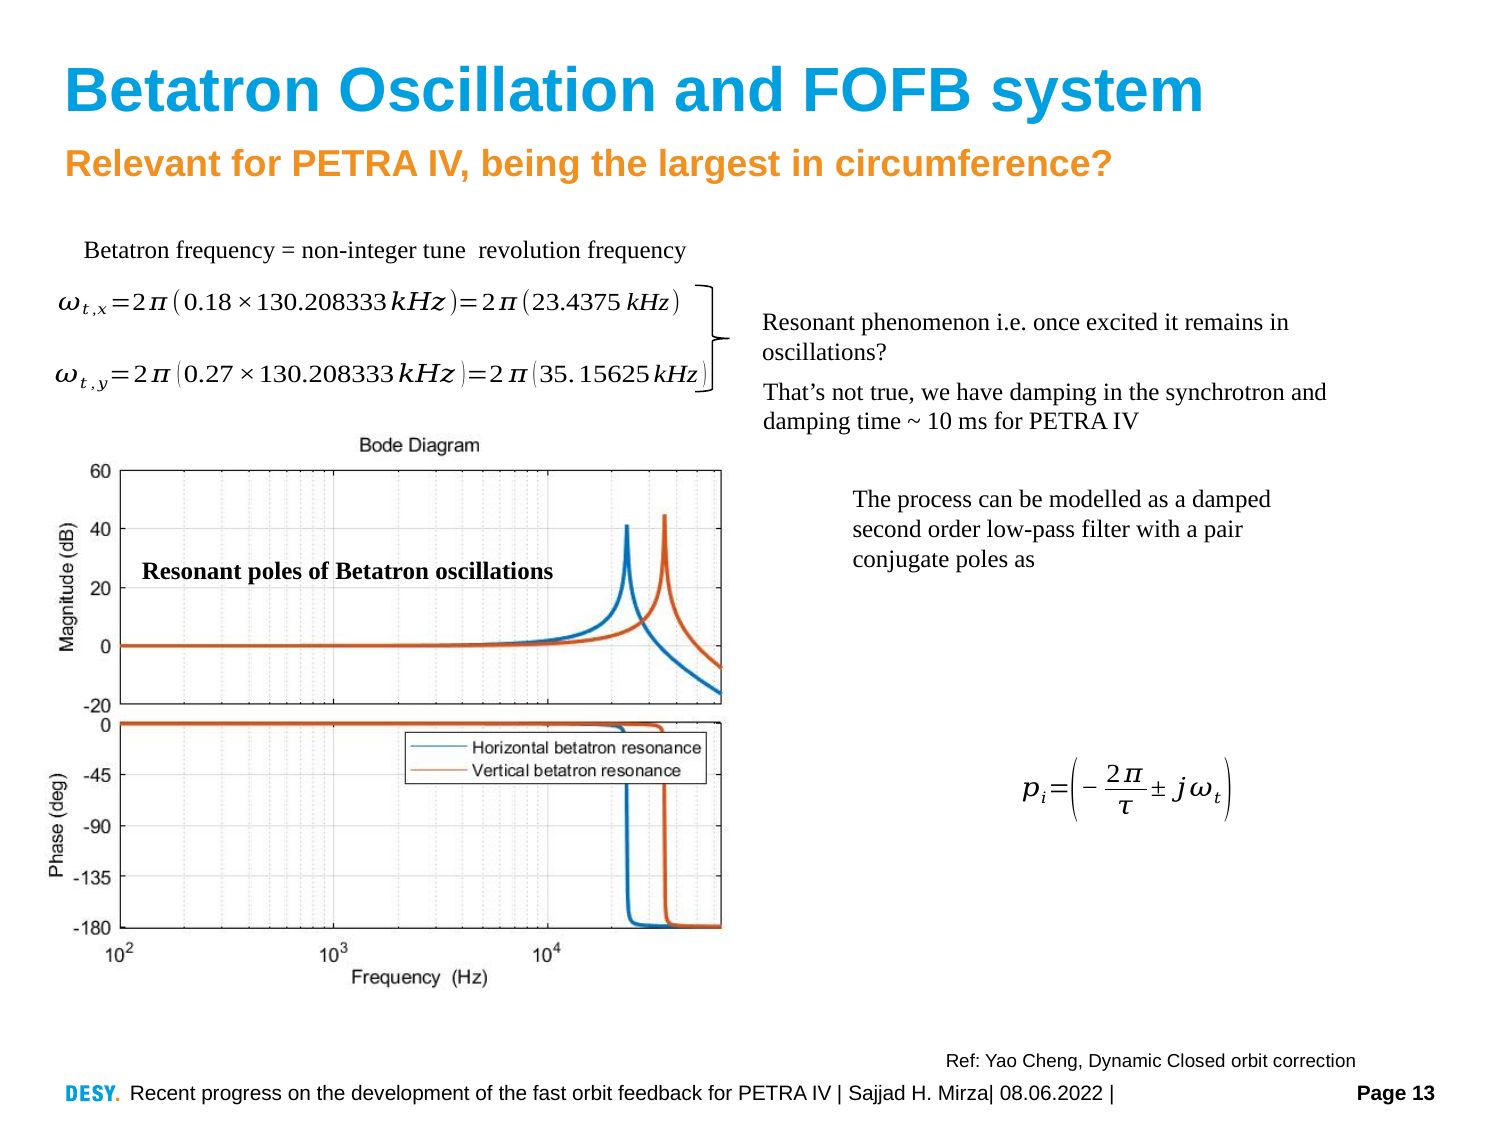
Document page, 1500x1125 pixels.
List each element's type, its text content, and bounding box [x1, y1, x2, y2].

text_box That’s not true, we have damping in the synchrotron and damping time ~ 10 ms for PETRA IV [748, 367, 1386, 443]
picture [0, 397, 797, 995]
text_box [695, 284, 730, 393]
title Betatron Oscillation and FOFB system [64, 57, 1436, 132]
list Relevant for PETRA IV, being the largest in circumference? [64, 134, 1437, 197]
footer Recent progress on the development of the fast orbit feedback for PETRA IV | Sajjad H. Mirza| 08.06.2022 | [129, 1079, 1323, 1111]
text_box Ref: Yao Cheng, Dynamic Closed orbit correction [931, 1041, 1377, 1079]
text_box Resonant phenomenon i.e. once excited it remains in oscillations? [747, 297, 1386, 373]
